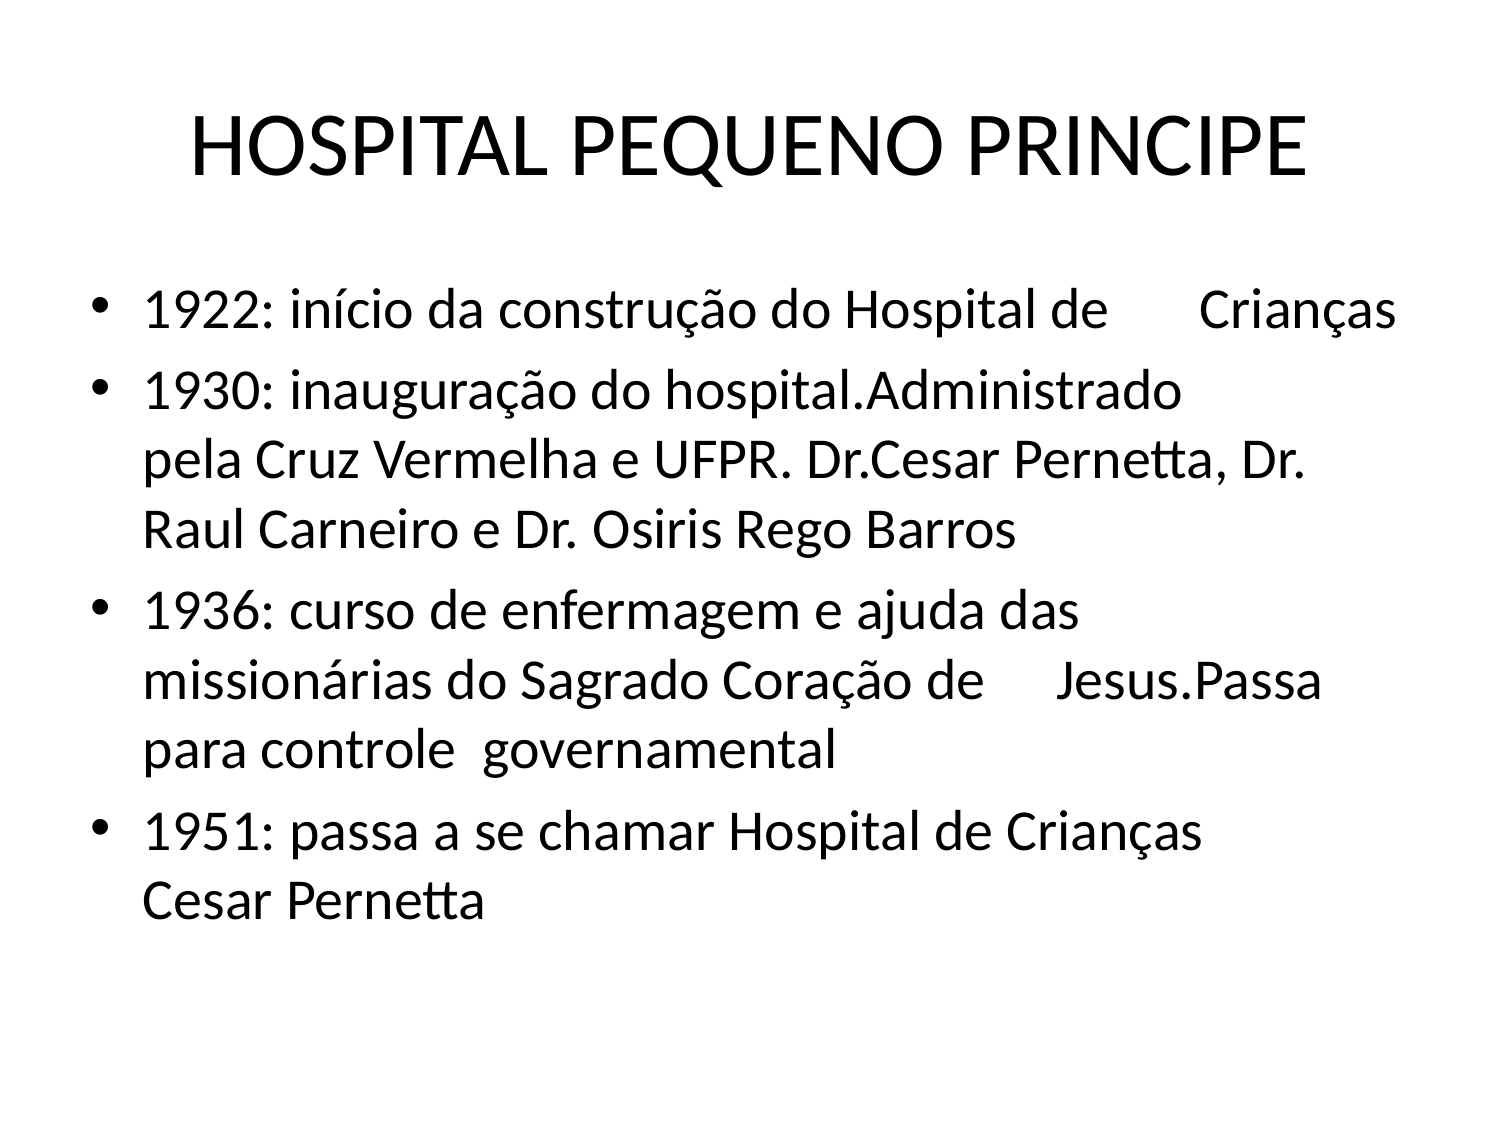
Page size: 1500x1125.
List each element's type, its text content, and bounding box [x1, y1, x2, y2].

list 1922: início da construção do Hospital de Crianças 1930: inauguração do hospital.Administrado pela Cruz Vermelha e UFPR. Dr.Cesar Pernetta, Dr. Raul Carneiro e Dr. Osiris Rego Barros 1936: curso de enfermagem e ajuda das missionárias do Sagrado Coração de Jesus.Passa para controle governamental 1951: passa a se chamar Hospital de Crianças Cesar Pernetta [75, 262, 1425, 1005]
title HOSPITAL PEQUENO PRINCIPE [75, 45, 1425, 233]
